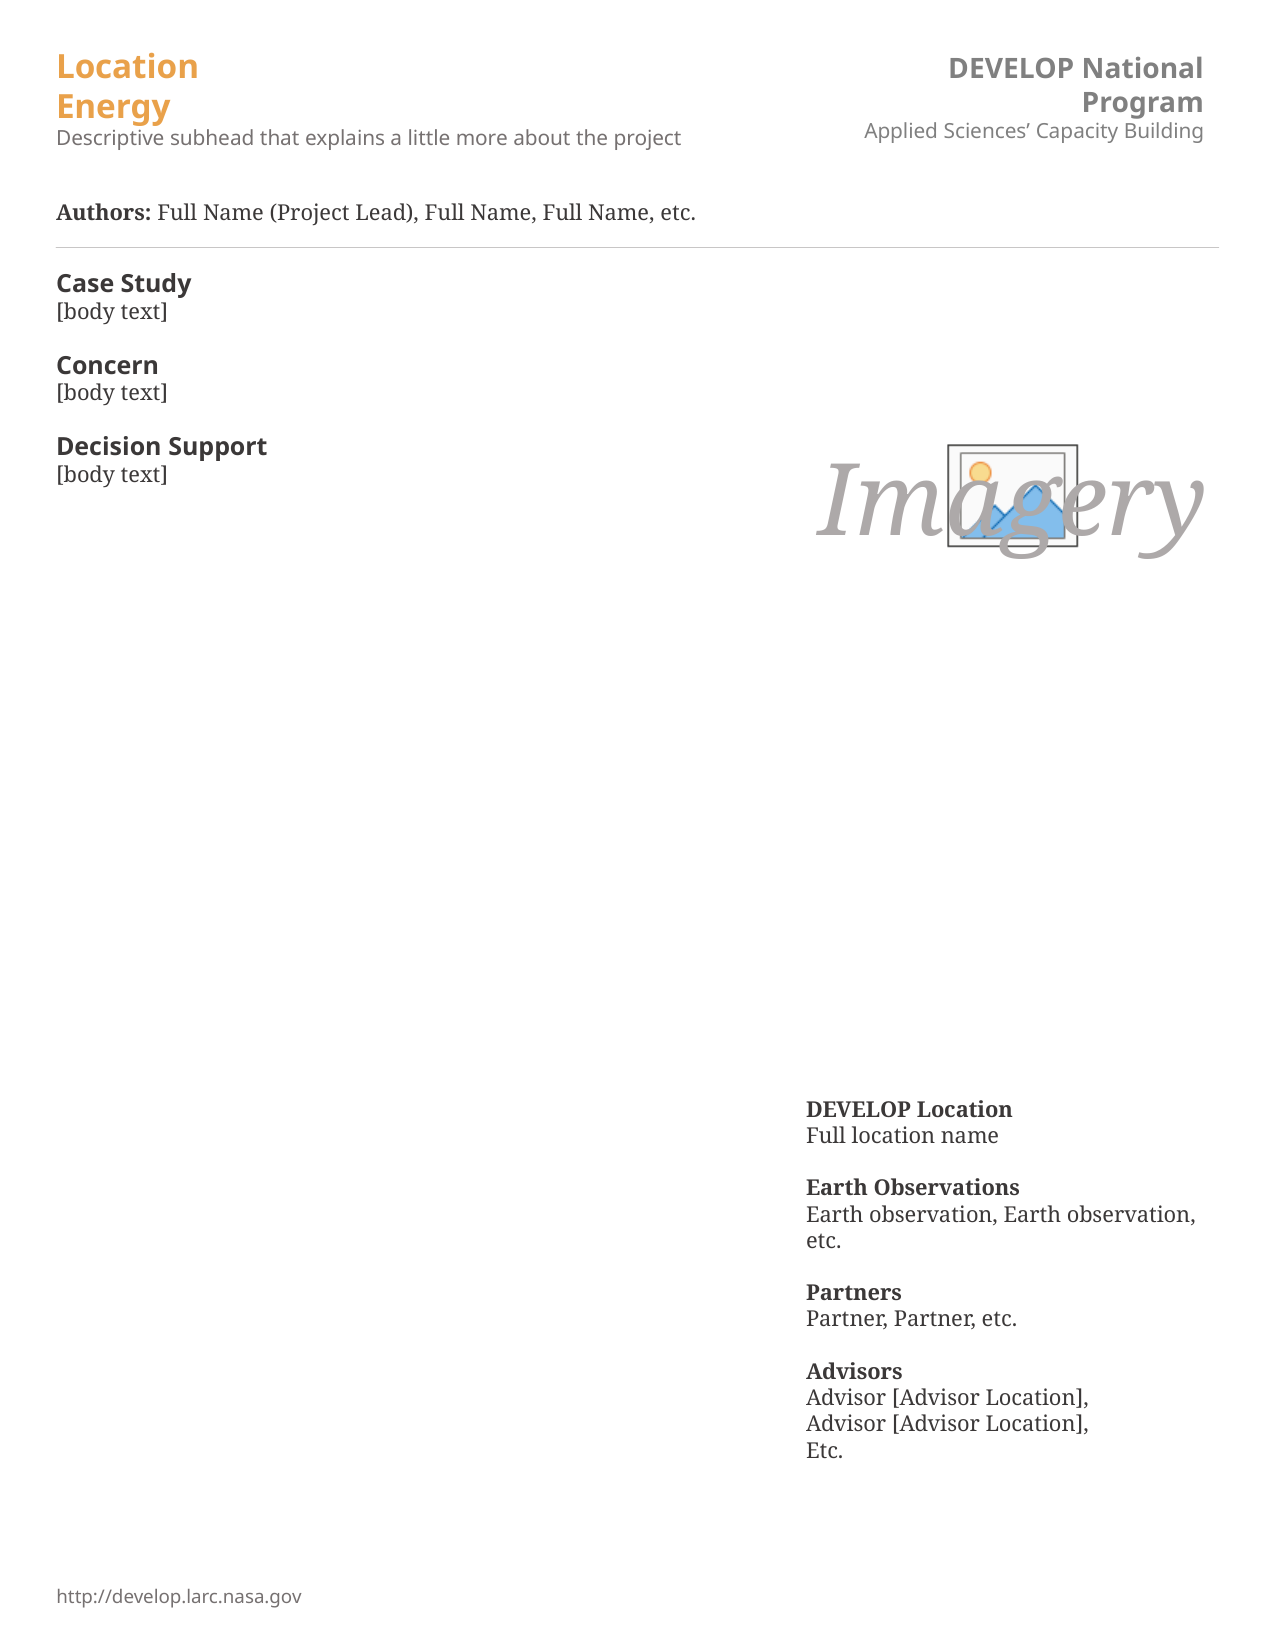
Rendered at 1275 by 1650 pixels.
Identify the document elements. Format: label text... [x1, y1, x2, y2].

picture [806, 299, 1220, 692]
text_box Authors: Full Name (Project Lead), Full Name, Full Name, etc. [41, 191, 1219, 233]
text_box DEVELOP Location Full location name Earth Observations Earth observation, Earth observation, etc. Partners Partner, Partner, etc. Advisors Advisor [Advisor Location], Advisor [Advisor Location], Etc. [791, 1087, 1219, 1470]
text_box Case Study [body text] Concern [body text] Decision Support [body text] [41, 260, 769, 494]
text_box Location Energy Descriptive subhead that explains a little more about the project [41, 37, 769, 158]
